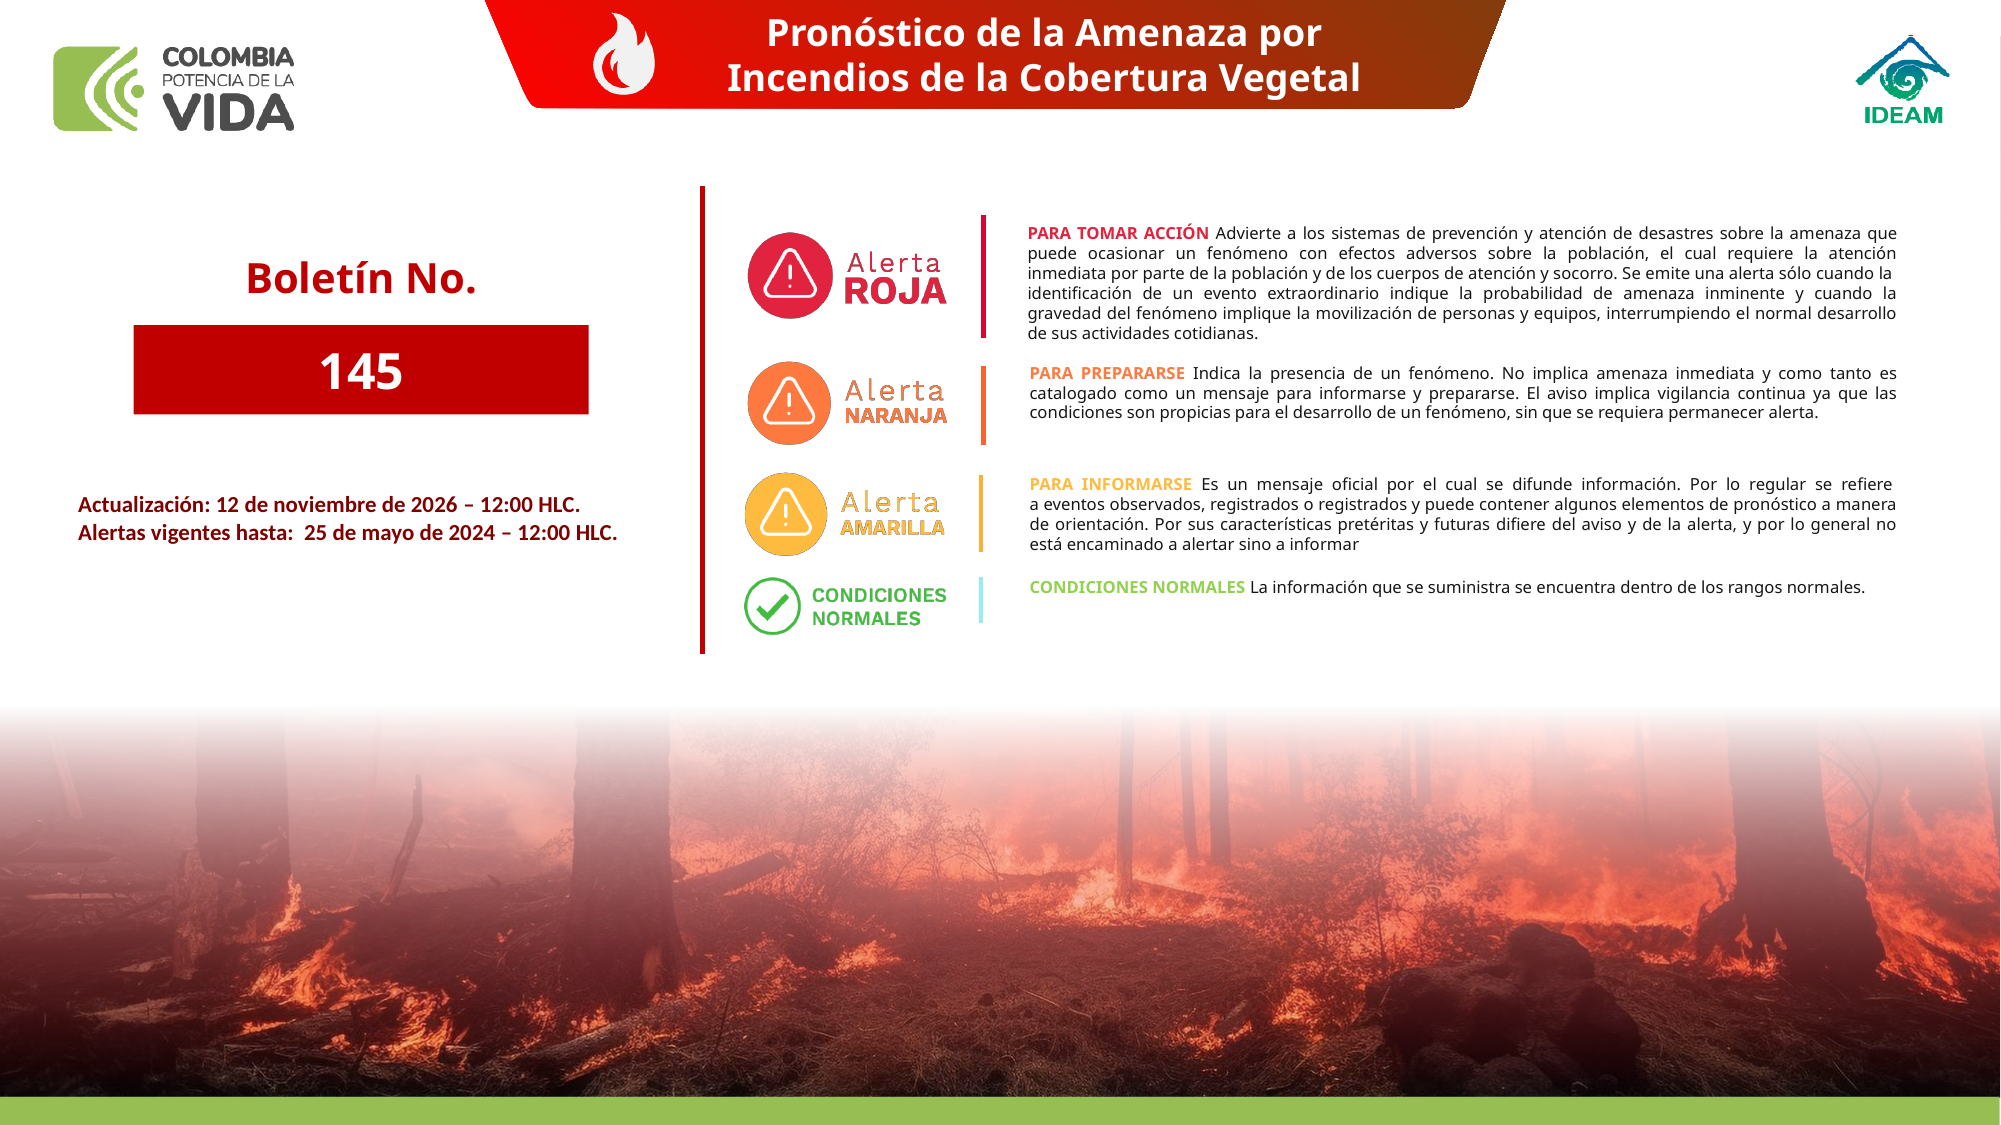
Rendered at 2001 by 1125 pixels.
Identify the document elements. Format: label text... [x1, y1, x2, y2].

text_box PARA TOMAR ACCIÓN Advierte a los sistemas de prevención y atención de desastres sobre la amenaza que puede ocasionar un fenómeno con efectos adversos sobre la población, el cual requiere la atención inmediata por parte de la población y de los cuerpos de atención y socorro. Se emite una alerta sólo cuando la identificación de un evento extraordinario indique la probabilidad de amenaza inminente y cuando la gravedad del fenómeno implique la movilización de personas y equipos, interrumpiendo el normal desarrollo de sus actividades cotidianas. [1012, 215, 1914, 351]
text_box CONDICIONES NORMALES La información que se suministra se encuentra dentro de los rangos normales. [1012, 569, 1914, 605]
text_box Boletín No. [162, 243, 560, 309]
picture [0, 0, 2001, 1125]
text_box [747, 361, 947, 445]
text_box 145 [162, 332, 560, 407]
text_box Actualización: 24 de mayo de 2024 – 12:00 HLC. Alertas vigentes hasta: 25 de mayo de 2024 – 12:00 HLC. [61, 482, 679, 577]
text_box [133, 325, 589, 415]
text_box PARA PREPARARSE Indica la presencia de un fenómeno. No implica amenaza inmediata y como tanto es catalogado como un mensaje para informarse y prepararse. El aviso implica vigilancia continua ya que las condiciones son propicias para el desarrollo de un fenómeno, sin que se requiera permanecer alerta. [1012, 354, 1914, 430]
text_box [747, 232, 947, 319]
picture [593, 12, 655, 95]
text_box [744, 472, 945, 556]
text_box PARA INFORMARSE Es un mensaje oficial por el cual se difunde información. Por lo regular se refiere a eventos observados, registrados o registrados y puede contener algunos elementos de pronóstico a manera de orientación. Por sus características pretéritas y futuras difiere del aviso y de la alerta, y por lo general no está encaminado a alertar sino a informar [1012, 466, 1914, 561]
